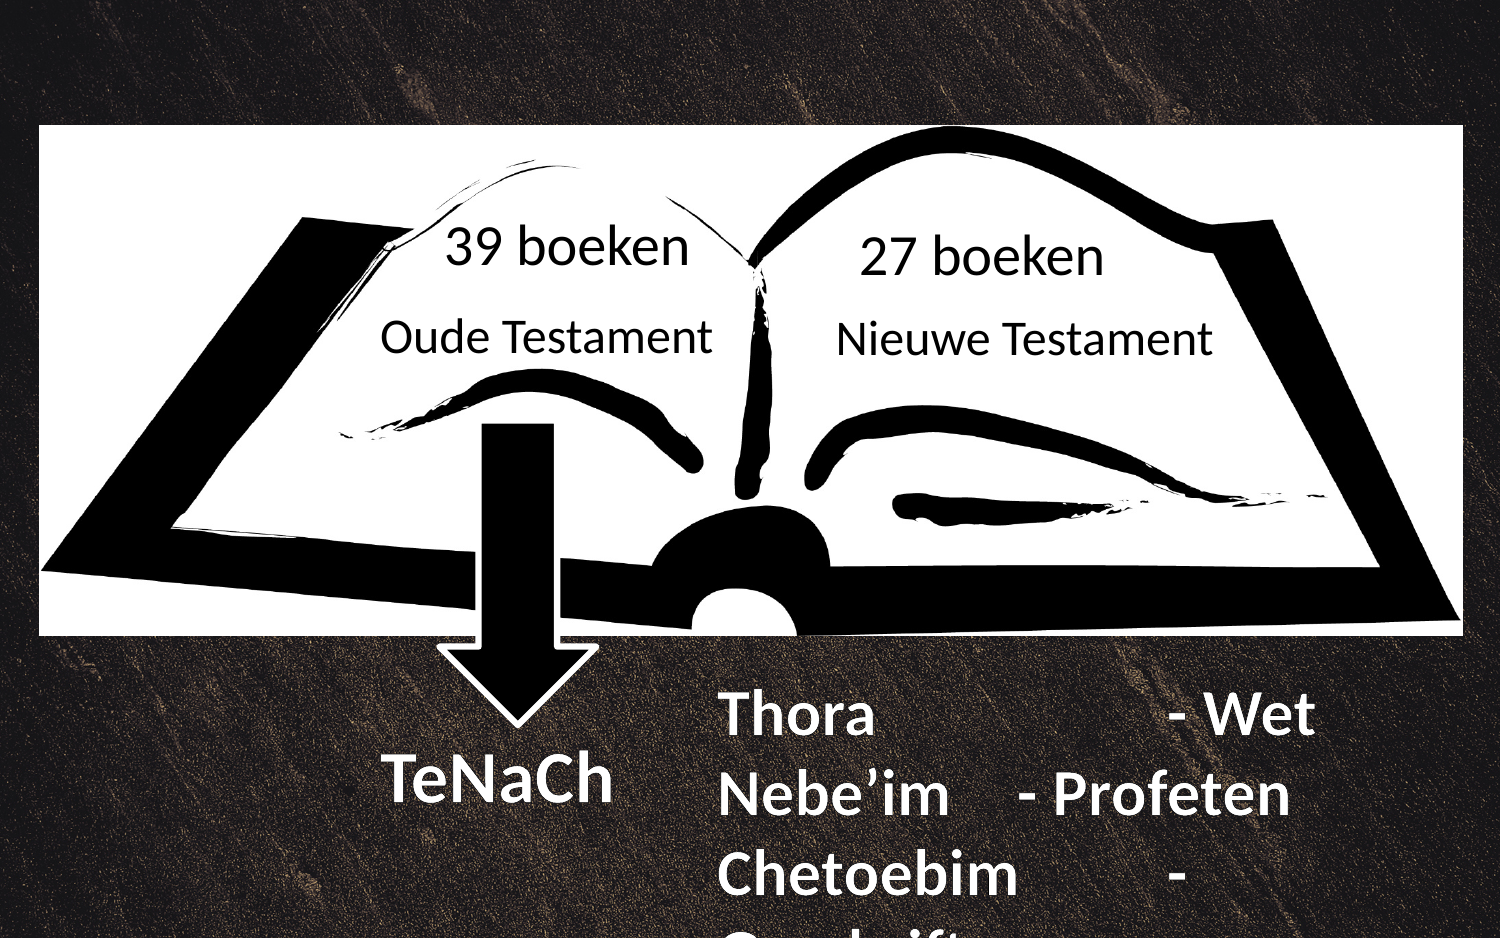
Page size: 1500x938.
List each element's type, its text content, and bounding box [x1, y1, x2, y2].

text_box Thora - Wet Nebe’im - Profeten Chetoebim - Geschriften [701, 661, 1439, 907]
text_box TeNaCh [364, 730, 671, 812]
text_box [437, 644, 599, 728]
picture [0, 0, 1500, 938]
